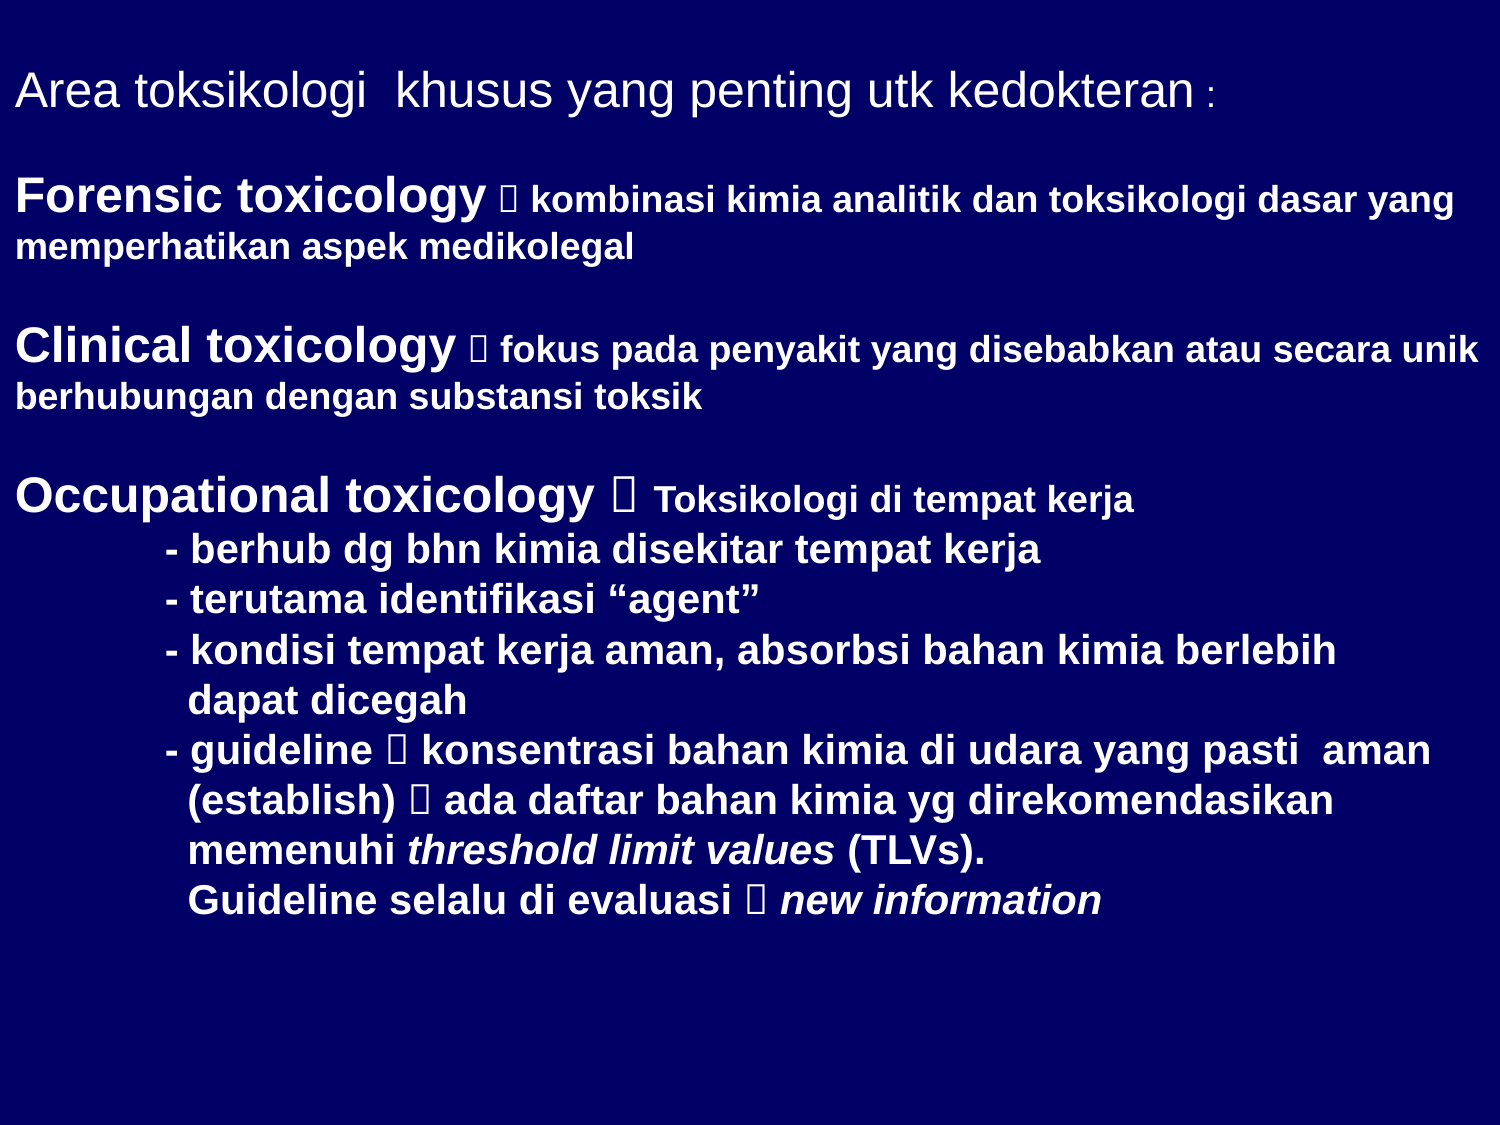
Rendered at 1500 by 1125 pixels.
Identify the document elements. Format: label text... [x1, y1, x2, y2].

text_box Area toksikologi khusus yang penting utk kedokteran : Forensic toxicology  kombinasi kimia analitik dan toksikologi dasar yang memperhatikan aspek medikolegal Clinical toxicology  fokus pada penyakit yang disebabkan atau secara unik berhubungan dengan substansi toksik Occupational toxicology  Toksikologi di tempat kerja - berhub dg bhn kimia disekitar tempat kerja - terutama identifikasi “agent” - kondisi tempat kerja aman, absorbsi bahan kimia berlebih dapat dicegah - guideline  konsentrasi bahan kimia di udara yang pasti aman (establish)  ada daftar bahan kimia yg direkomendasikan memenuhi threshold limit values (TLVs). Guideline selalu di evaluasi  new information [0, 49, 1500, 1020]
